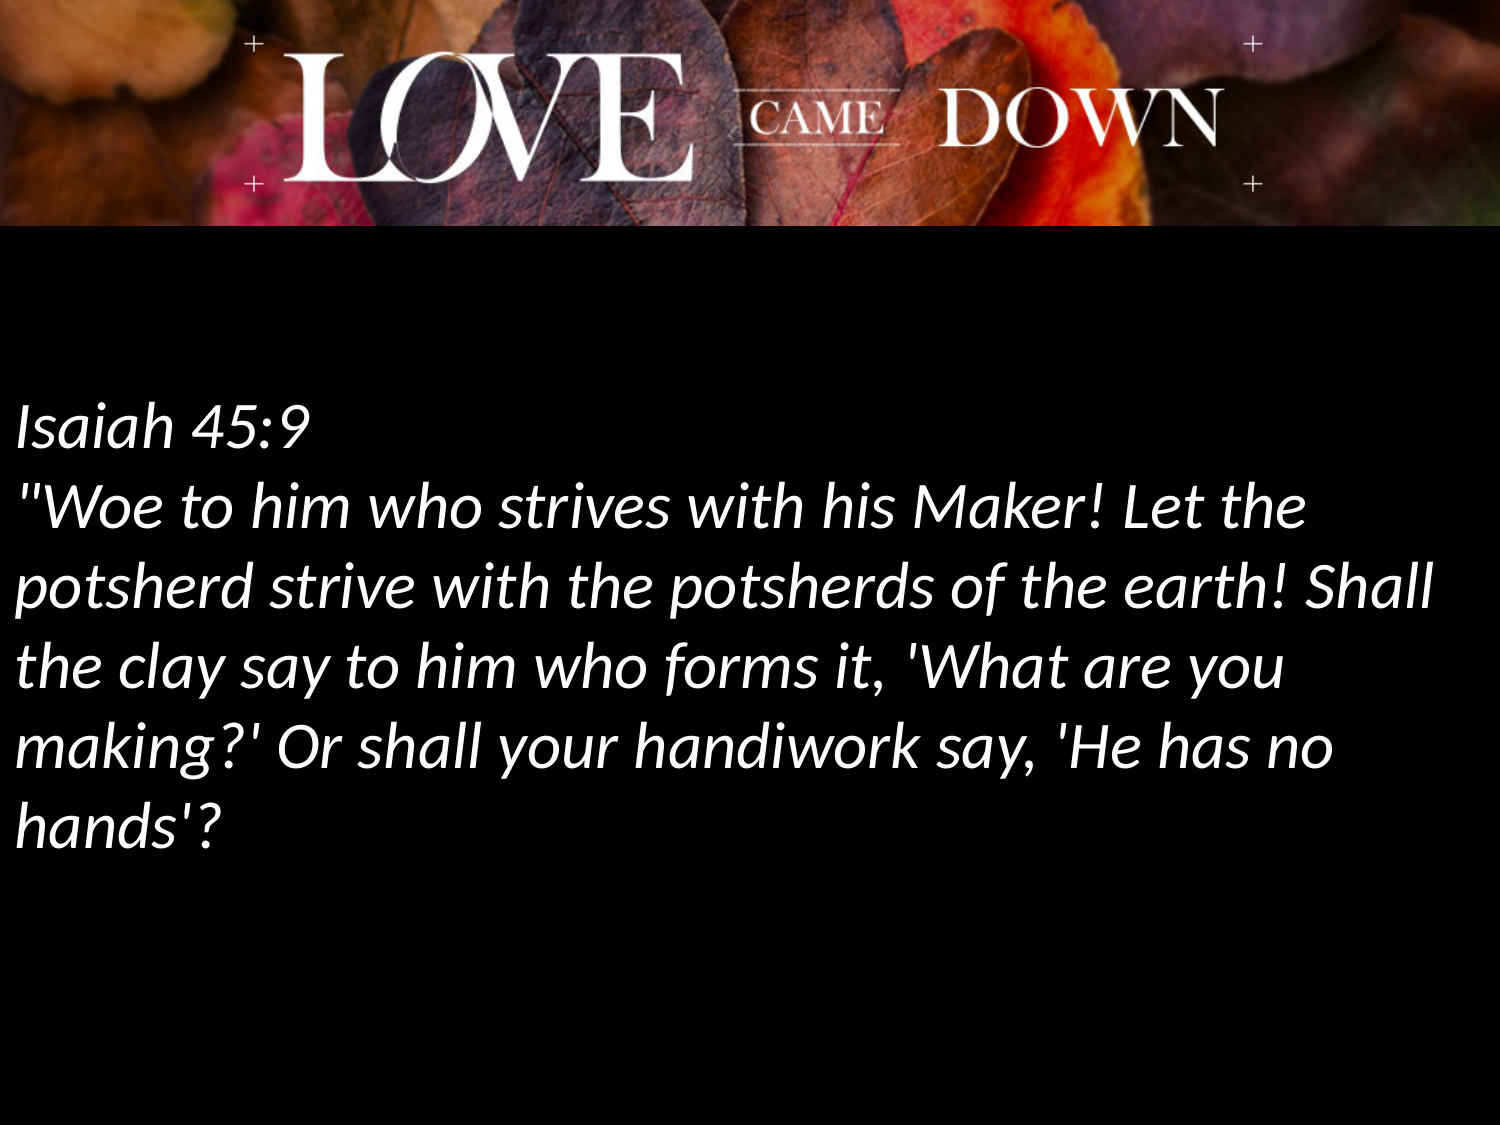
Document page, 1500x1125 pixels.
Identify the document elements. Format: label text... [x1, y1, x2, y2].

picture [0, 0, 1500, 226]
text_box Isaiah 45:9 "Woe to him who strives with his Maker! Let the potsherd strive with the potsherds of the earth! Shall the clay say to him who forms it, 'What are you making?' Or shall your handiwork say, 'He has no hands'? [0, 374, 1500, 870]
